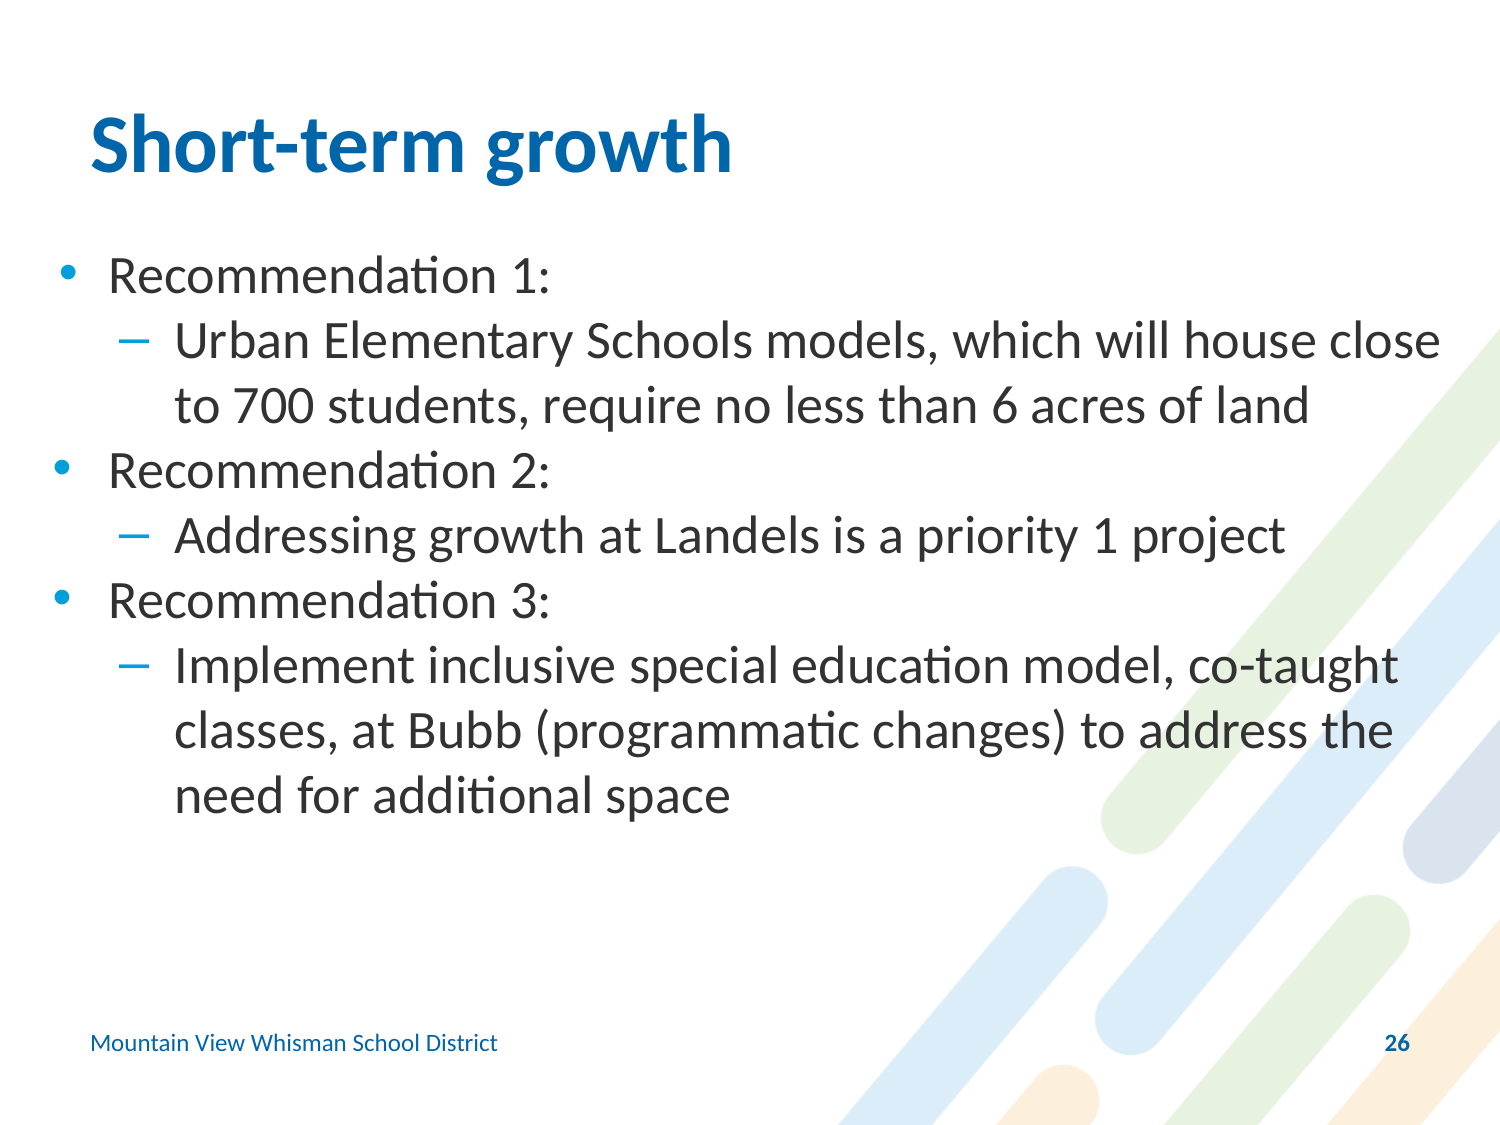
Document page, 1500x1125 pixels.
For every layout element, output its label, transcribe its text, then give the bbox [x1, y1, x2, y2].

title Short-term growth [75, 45, 1425, 233]
list Recommendation 1: Urban Elementary Schools models, which will house close to 700 students, require no less than 6 acres of land Recommendation 2: Addressing growth at Landels is a priority 1 project Recommendation 3: Implement inclusive special education model, co-taught classes, at Bubb (programmatic changes) to address the need for additional space [37, 232, 1463, 1015]
